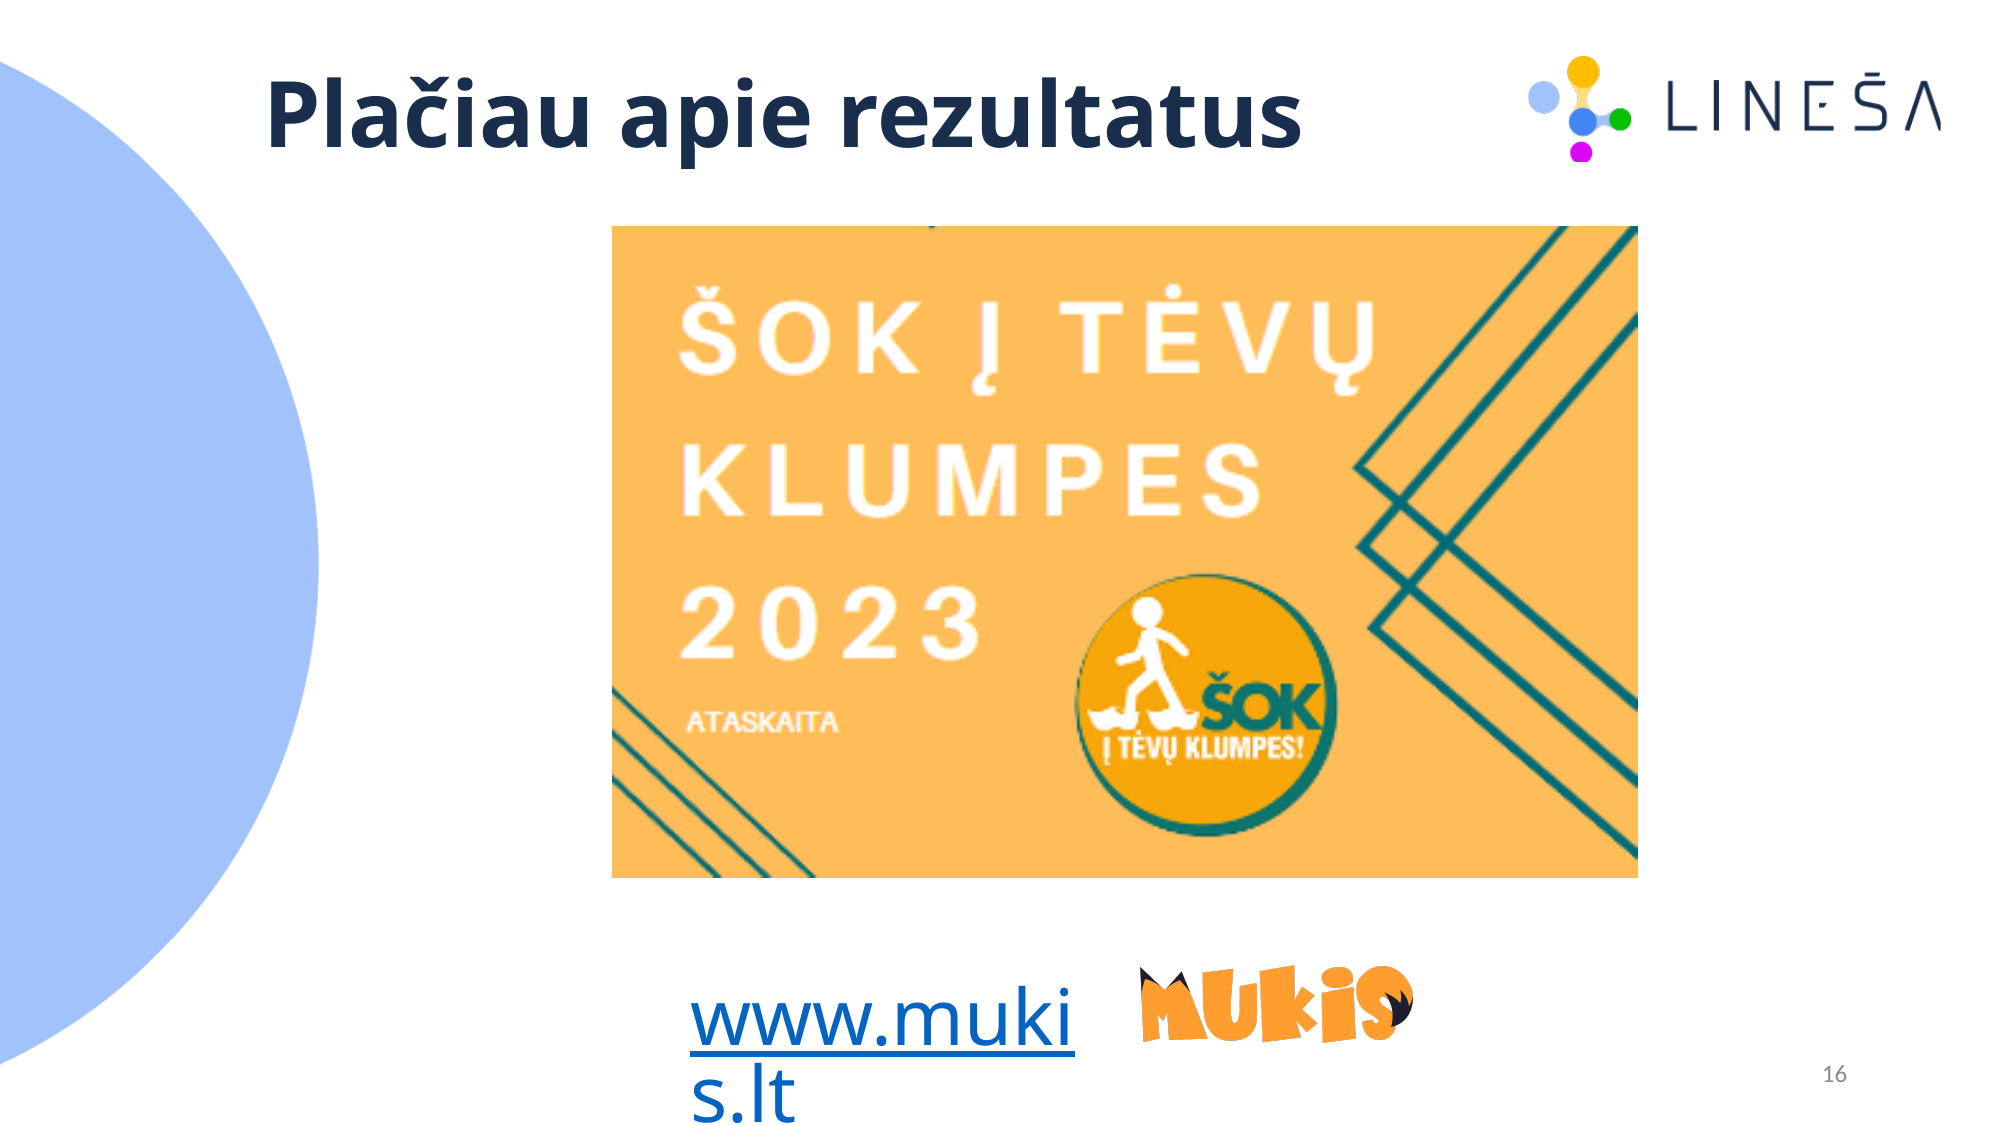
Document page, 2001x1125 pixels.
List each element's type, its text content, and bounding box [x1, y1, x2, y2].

text_box www.mukis.lt [675, 961, 1126, 1073]
slide_number 16 [1412, 1042, 1863, 1103]
title Plačiau apie rezultatus [248, 9, 1974, 227]
picture [0, 0, 2001, 1125]
